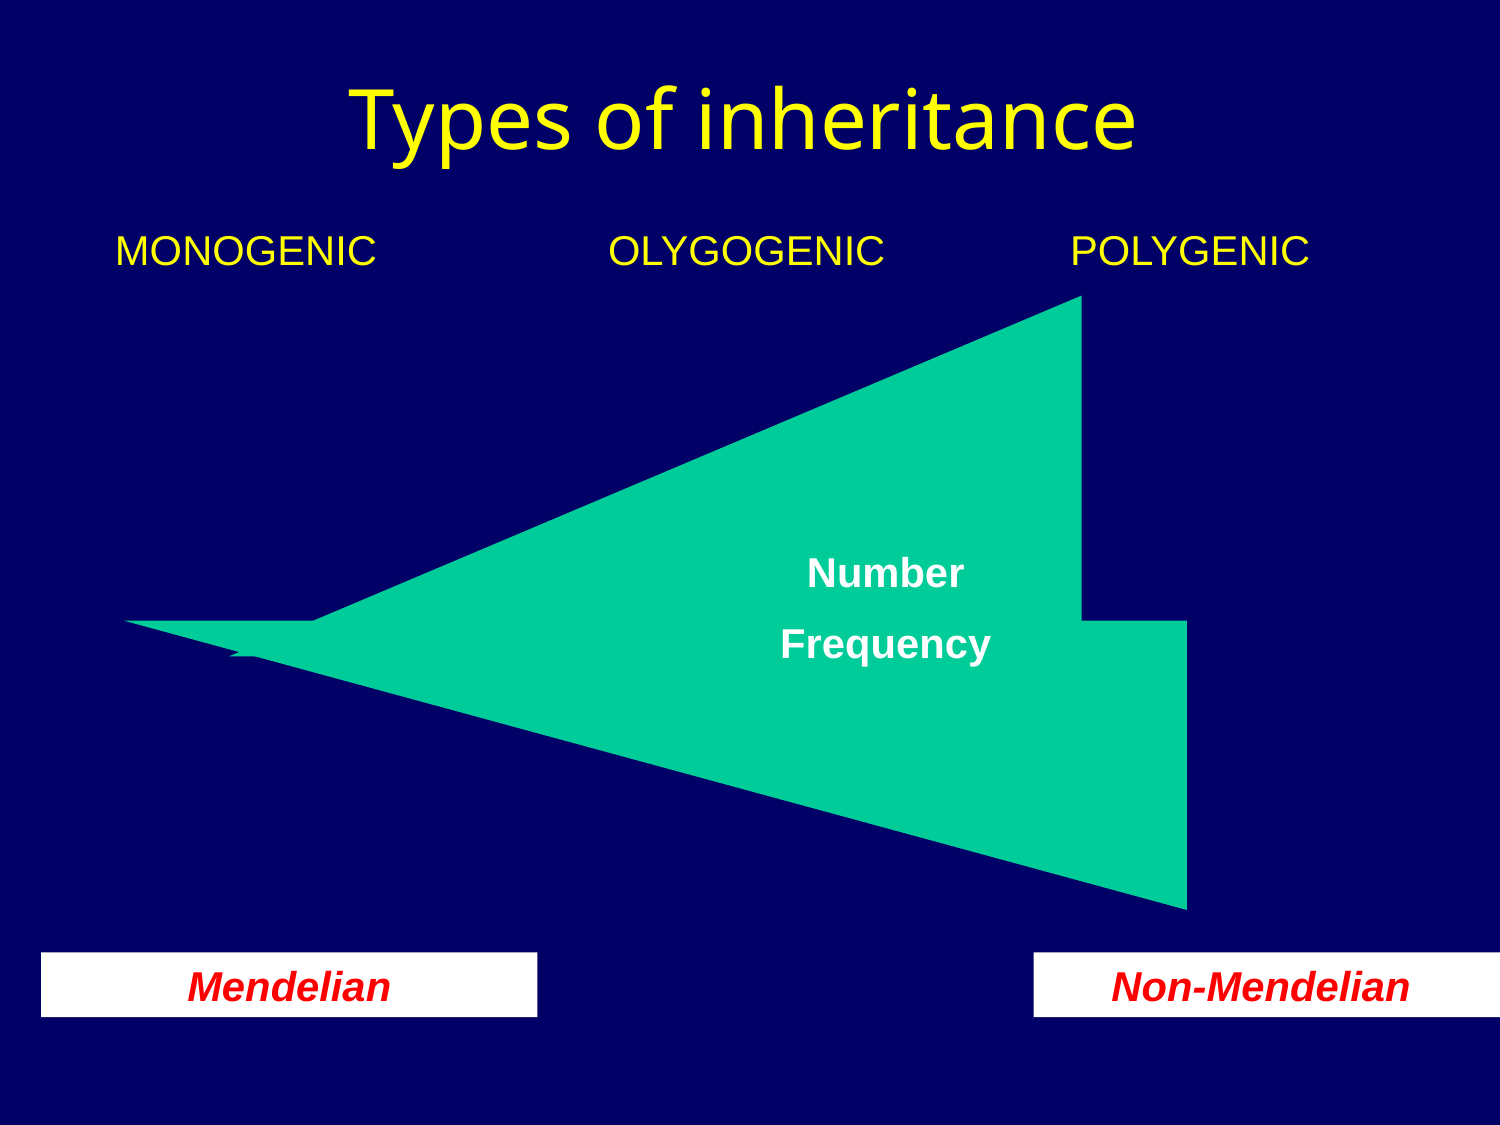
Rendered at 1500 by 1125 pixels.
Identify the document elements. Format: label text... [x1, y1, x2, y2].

text_box POLYGENIC [1036, 216, 1344, 282]
text_box OLYGOGENIC [581, 216, 913, 281]
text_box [123, 330, 1188, 911]
text_box Types of inheritance [106, 22, 1382, 210]
text_box MONOGENIC [75, 216, 418, 281]
text_box Mendelian [41, 952, 538, 1018]
text_box Non-Mendelian [1033, 952, 1500, 1018]
